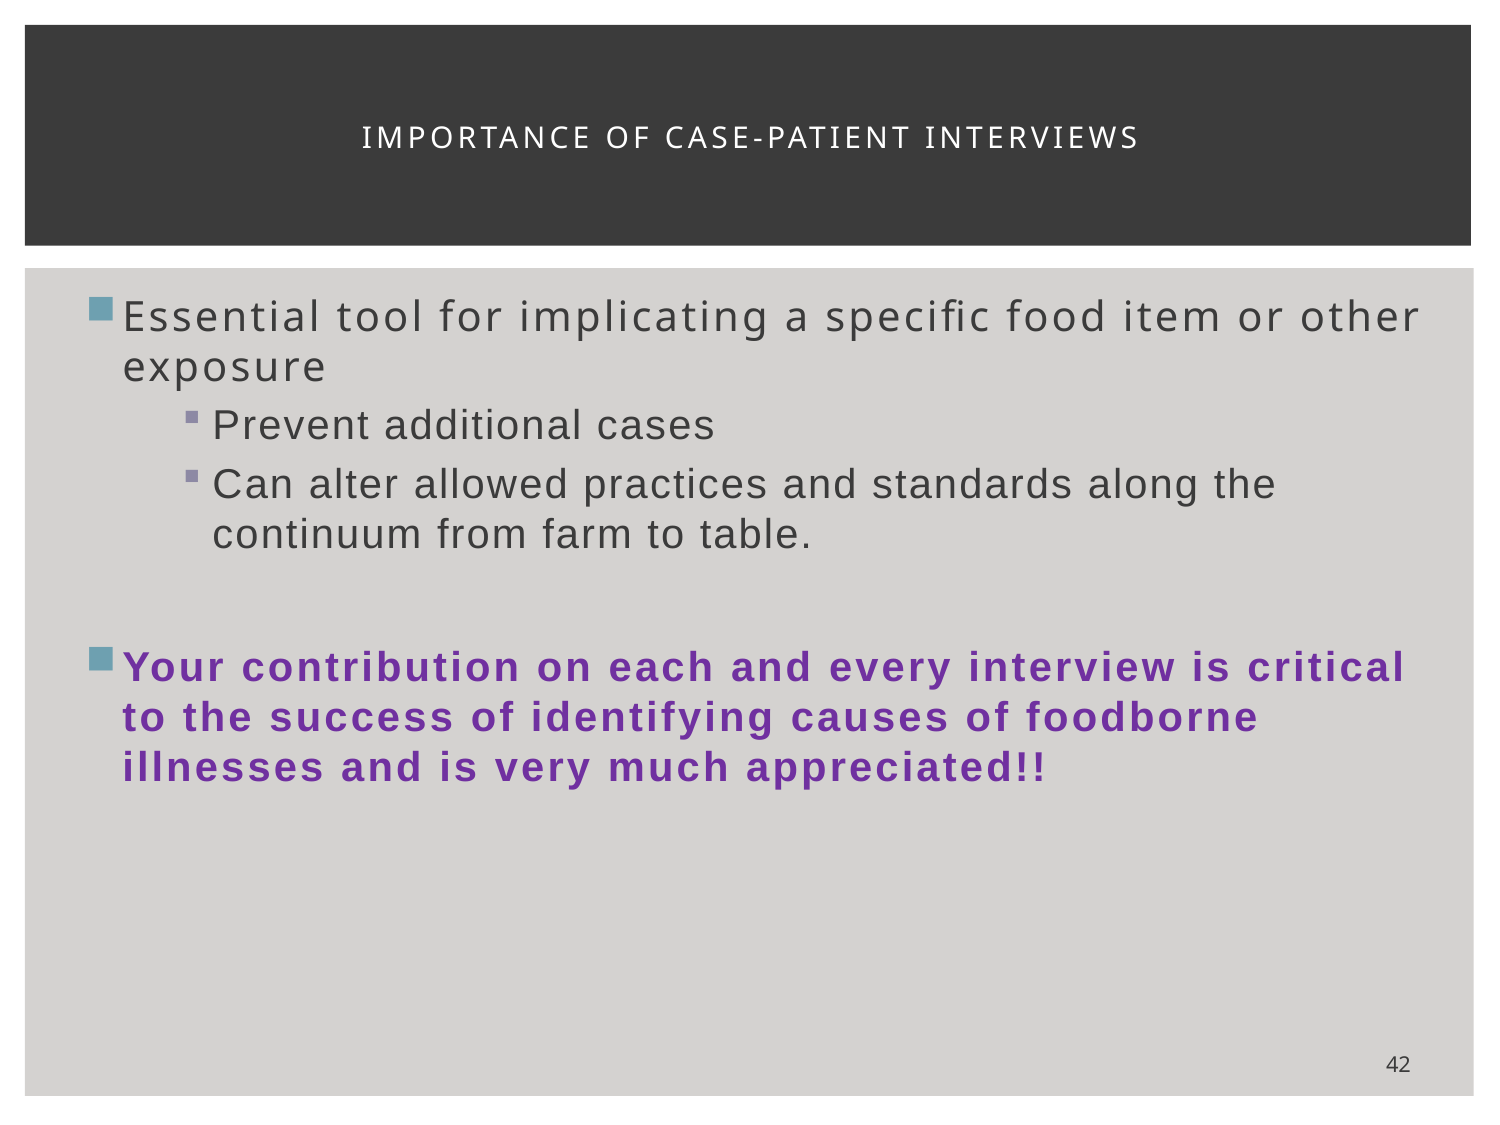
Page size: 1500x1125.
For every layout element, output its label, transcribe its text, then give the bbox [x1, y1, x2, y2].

title Importance of case-patient interviews [89, 78, 1415, 201]
list Essential tool for implicating a specific food item or other exposure Prevent additional cases Can alter allowed practices and standards along the continuum from farm to table. Your contribution on each and every interview is critical to the success of identifying causes of foodborne illnesses and is very much appreciated!! [62, 281, 1442, 1005]
slide_number 42 [1349, 1041, 1448, 1089]
